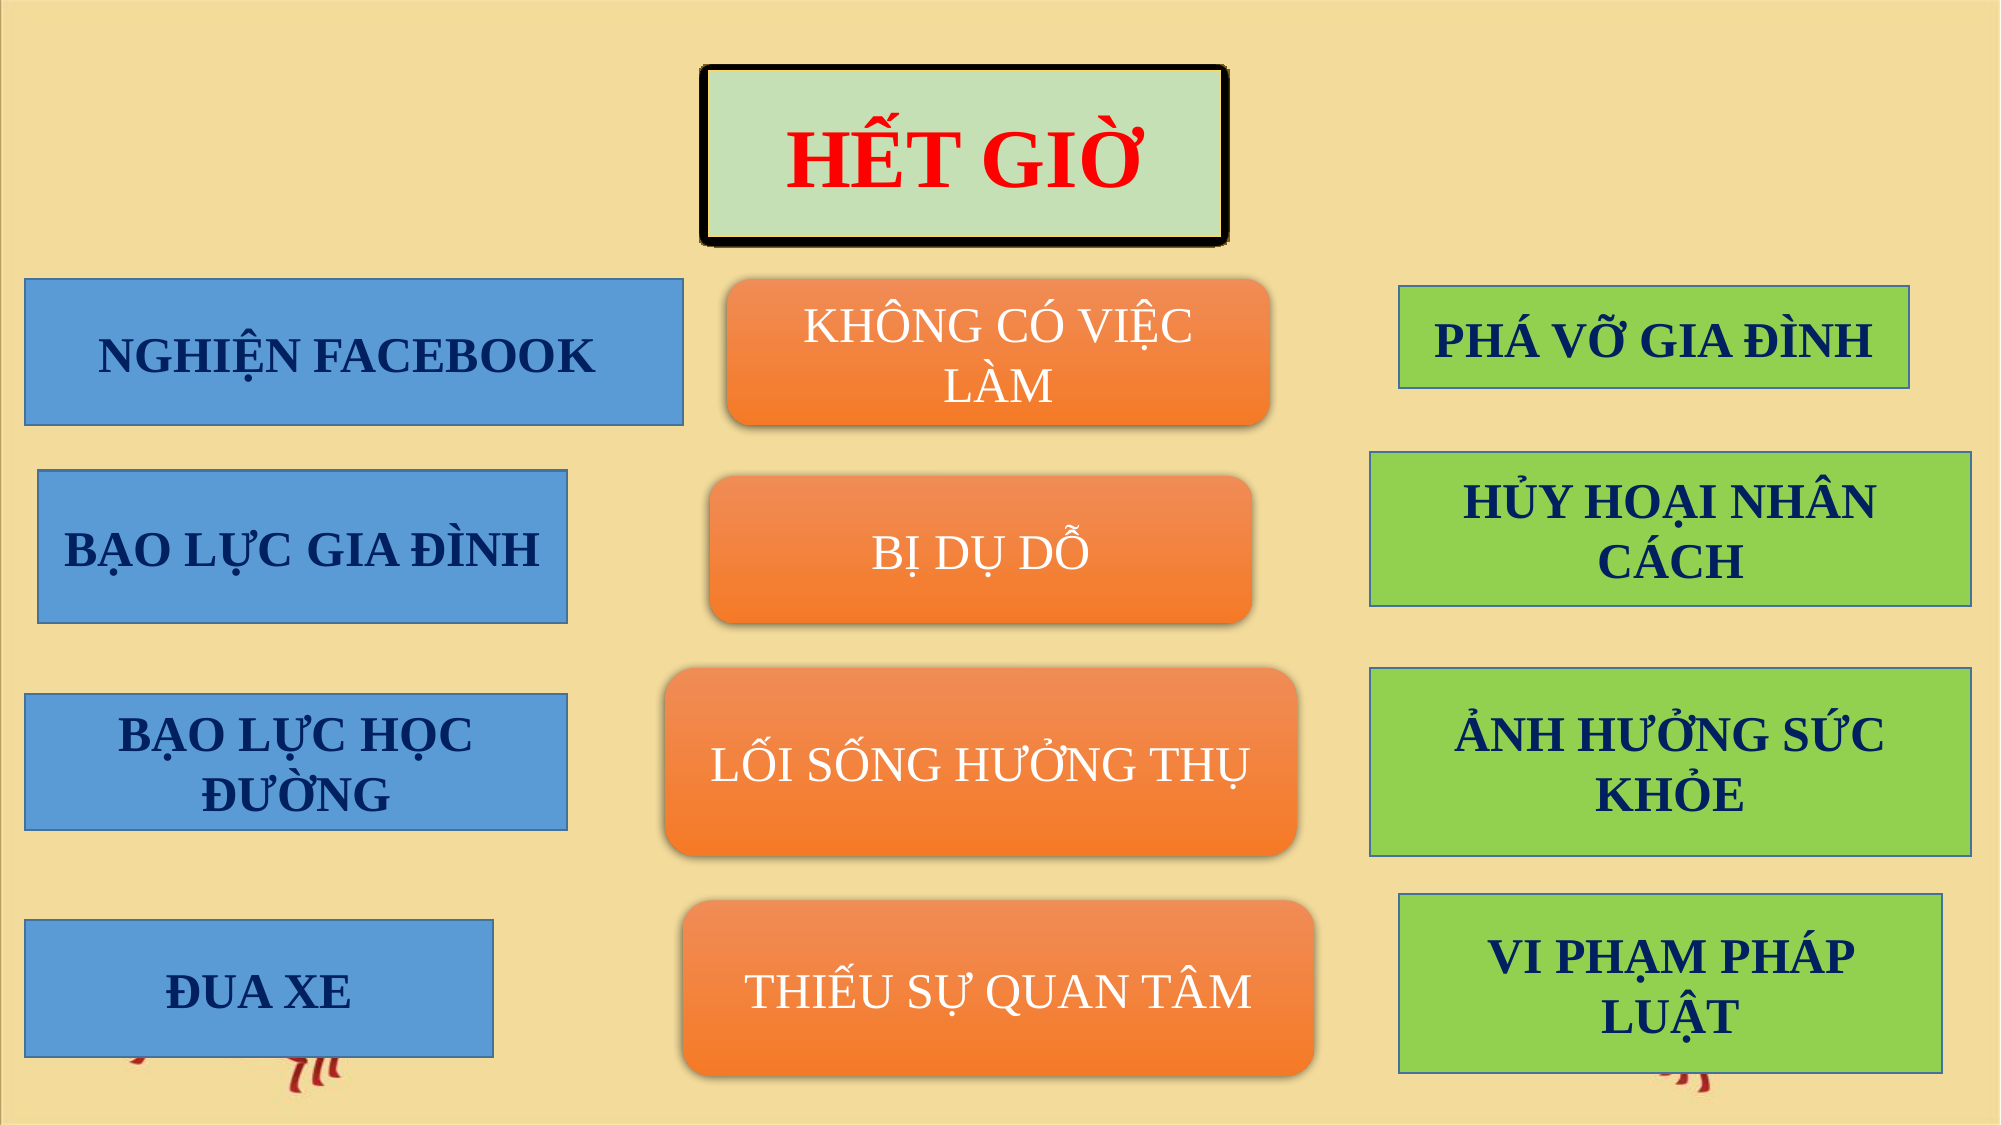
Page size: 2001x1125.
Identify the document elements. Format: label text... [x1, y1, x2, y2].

text_box BỊ DỤ DỖ [710, 476, 1253, 624]
text_box PHÁ VỠ GIA ĐÌNH [1398, 285, 1910, 389]
text_box BẠO LỰC GIA ĐÌNH [37, 469, 568, 624]
text_box HỦY HOẠI NHÂN CÁCH [1369, 451, 1972, 607]
text_box KHÔNG CÓ VIỆC LÀM [727, 279, 1270, 426]
text_box LỐI SỐNG HƯỞNG THỤ [665, 667, 1298, 856]
text_box BẠO LỰC HỌC ĐƯỜNG [24, 693, 568, 831]
text_box ẢNH HƯỞNG SỨC KHỎE [1369, 667, 1972, 857]
text_box THIẾU SỰ QUAN TÂM [682, 900, 1315, 1076]
text_box ĐUA XE [24, 919, 494, 1058]
text_box NGHIỆN FACEBOOK [24, 278, 684, 426]
picture [0, 0, 2001, 1125]
text_box VI PHẠM PHÁP LUẬT [1398, 893, 1943, 1074]
text_box HẾT GIỜ [708, 70, 1221, 237]
